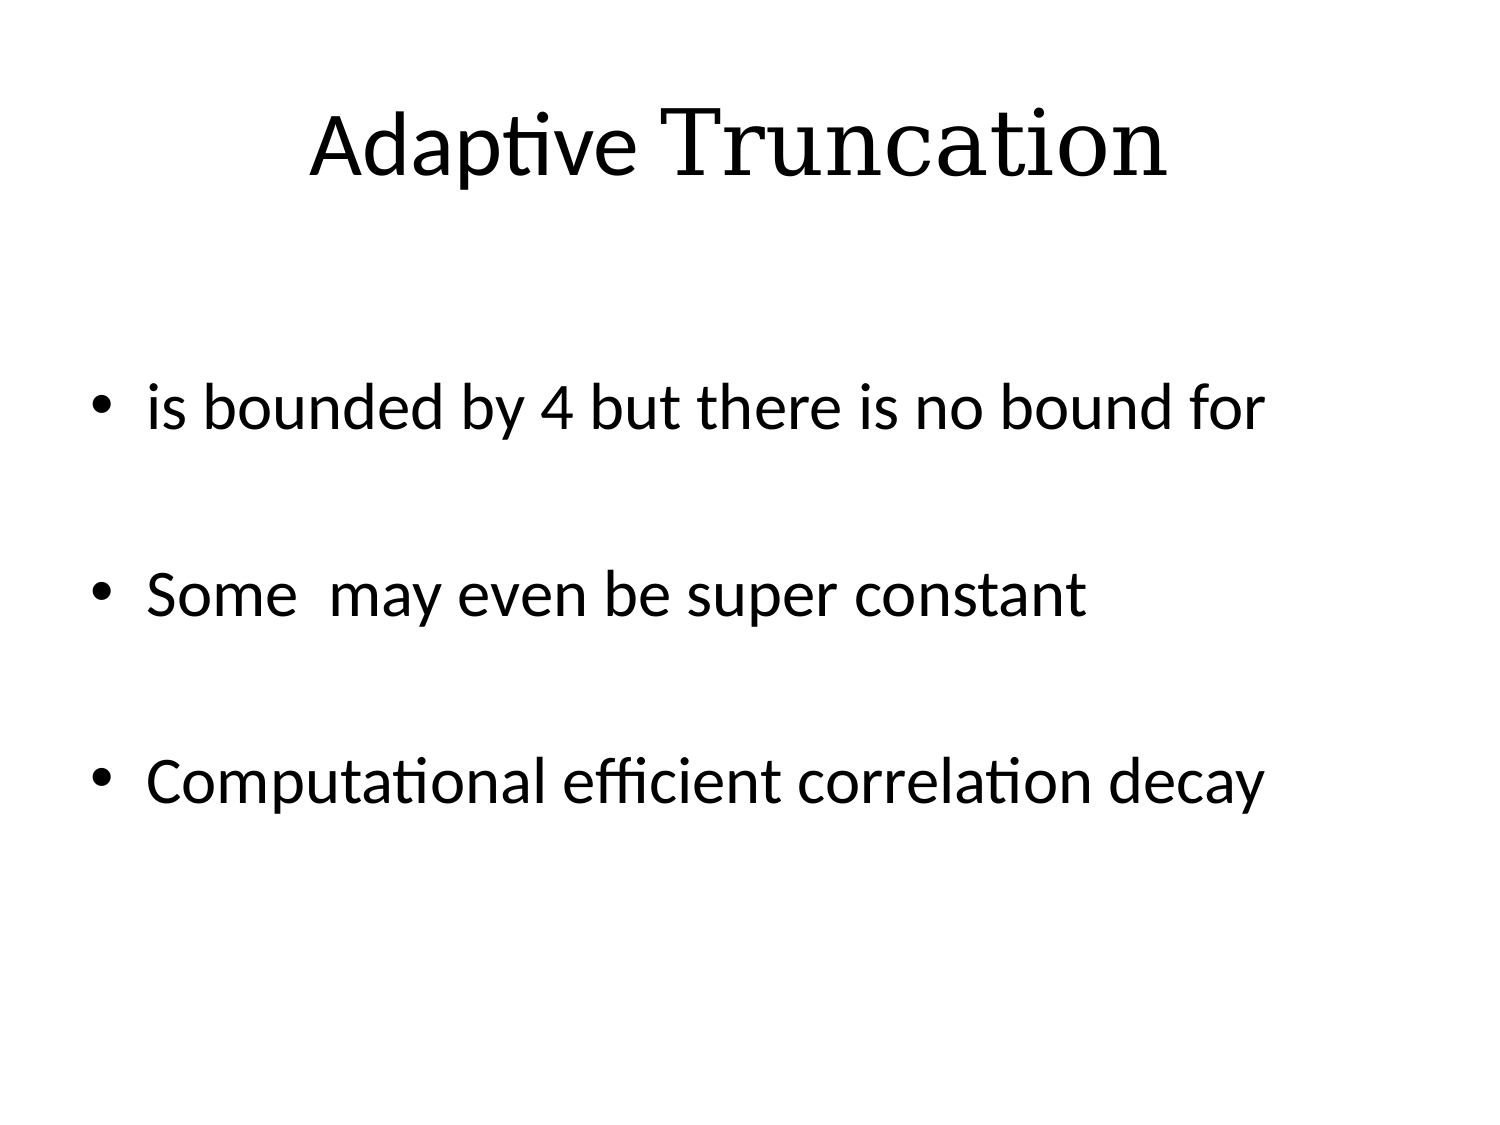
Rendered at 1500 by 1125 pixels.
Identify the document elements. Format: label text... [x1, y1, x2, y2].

title Adaptive Truncation [75, 45, 1425, 233]
